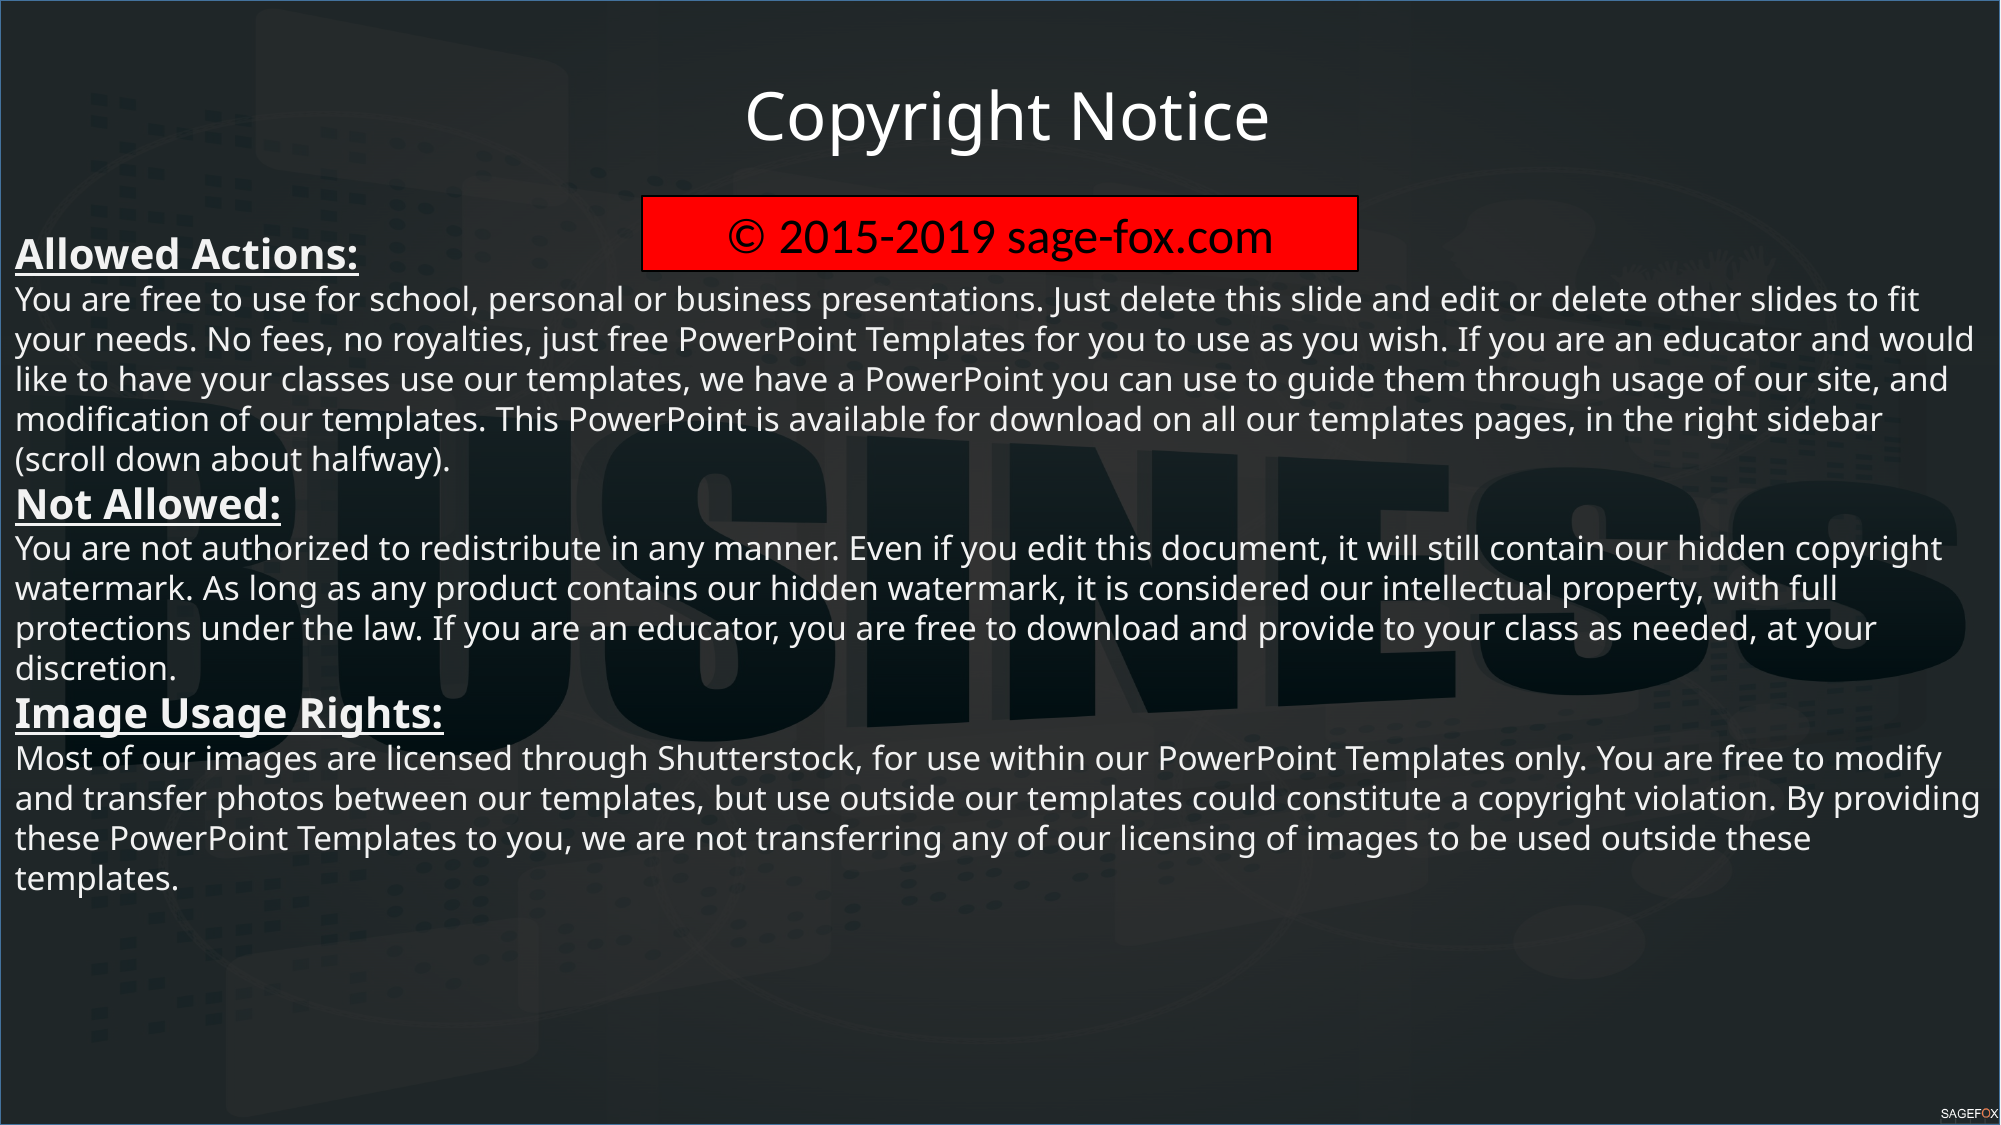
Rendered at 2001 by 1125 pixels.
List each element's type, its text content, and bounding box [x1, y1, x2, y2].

text_box © 2015-2019 sage-fox.com [641, 196, 1358, 272]
text_box Allowed Actions: You are free to use for school, personal or business presentations. Just delete this slide and edit or delete other slides to fit your needs. No fees, no royalties, just free PowerPoint Templates for you to use as you wish. If you are an educator and would like to have your classes use our templates, we have a PowerPoint you can use to guide them through usage of our site, and modification of our templates. This PowerPoint is available for download on all our templates pages, in the right sidebar (scroll down about halfway). Not Allowed: You are not authorized to redistribute in any manner. Even if you edit this document, it will still contain our hidden copyright watermark. As long as any product contains our hidden watermark, it is considered our intellectual property, with full protections under the law. If you are an educator, you are free to download and provide to your class as needed, at your discretion. Image Usage Rights: Most of our images are licensed through Shutterstock, for use within our PowerPoint Templates only. You are free to modify and transfer photos between our templates, but use outside our templates could constitute a copyright violation. By providing these PowerPoint Templates to you, we are not transferring any of our licensing of images to be used outside these templates. [0, 0, 2000, 1125]
title Copyright Notice [493, 60, 1524, 178]
